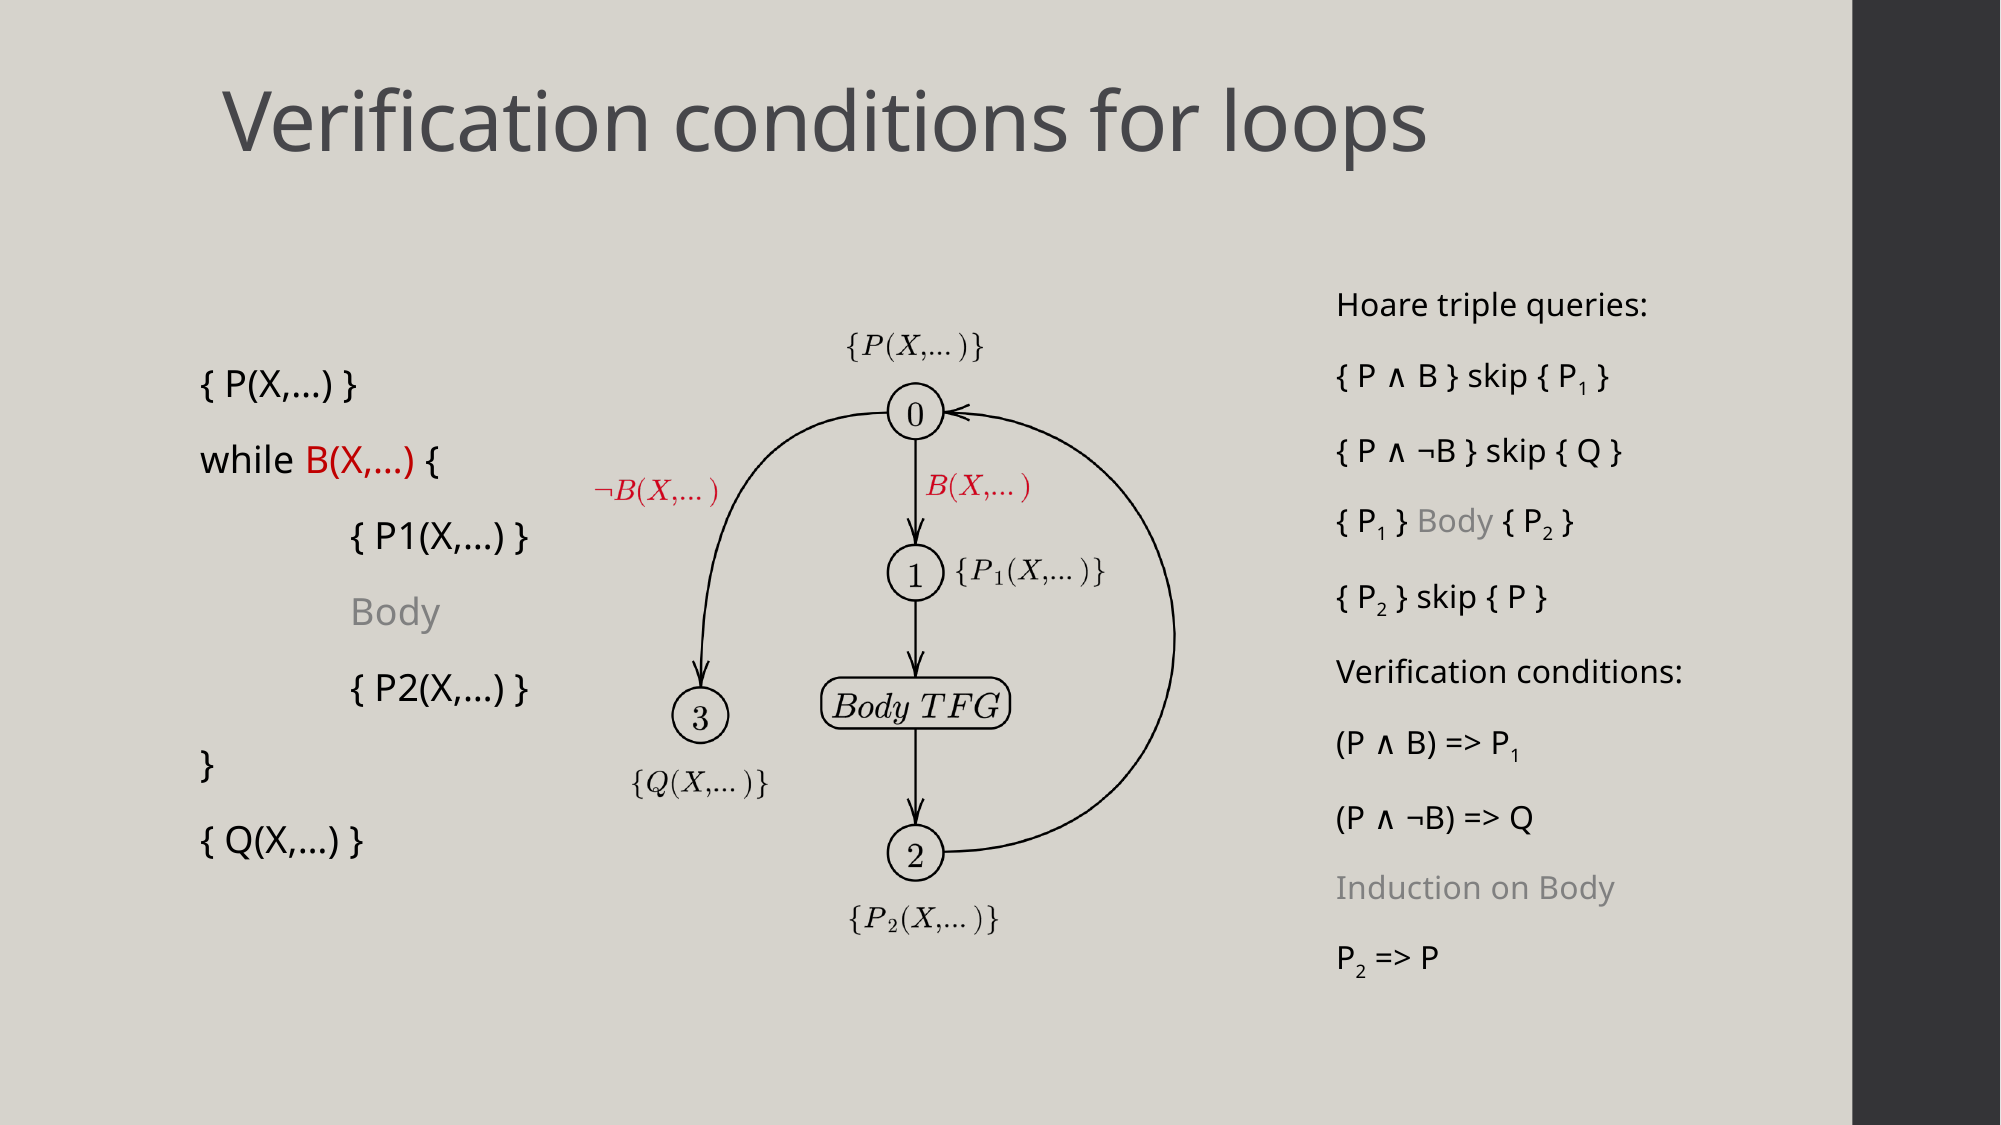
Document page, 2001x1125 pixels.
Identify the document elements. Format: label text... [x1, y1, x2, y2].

picture [532, 278, 1242, 992]
title Verification conditions for loops [206, 60, 1797, 278]
list { P(X,…) } while B(X,…) { { P1(X,…) } Body { P2(X,…) } } { Q(X,…) } [185, 277, 527, 991]
text_box Hoare triple queries: { P ∧ B } skip { P1 } { P ∧ ¬B } skip { Q } { P1 } Body { P2 } { P2 } skip { P } Verification conditions: (P ∧ B) => P1 (P ∧ ¬B) => Q Induction on Body P2 => P [1321, 277, 1721, 991]
